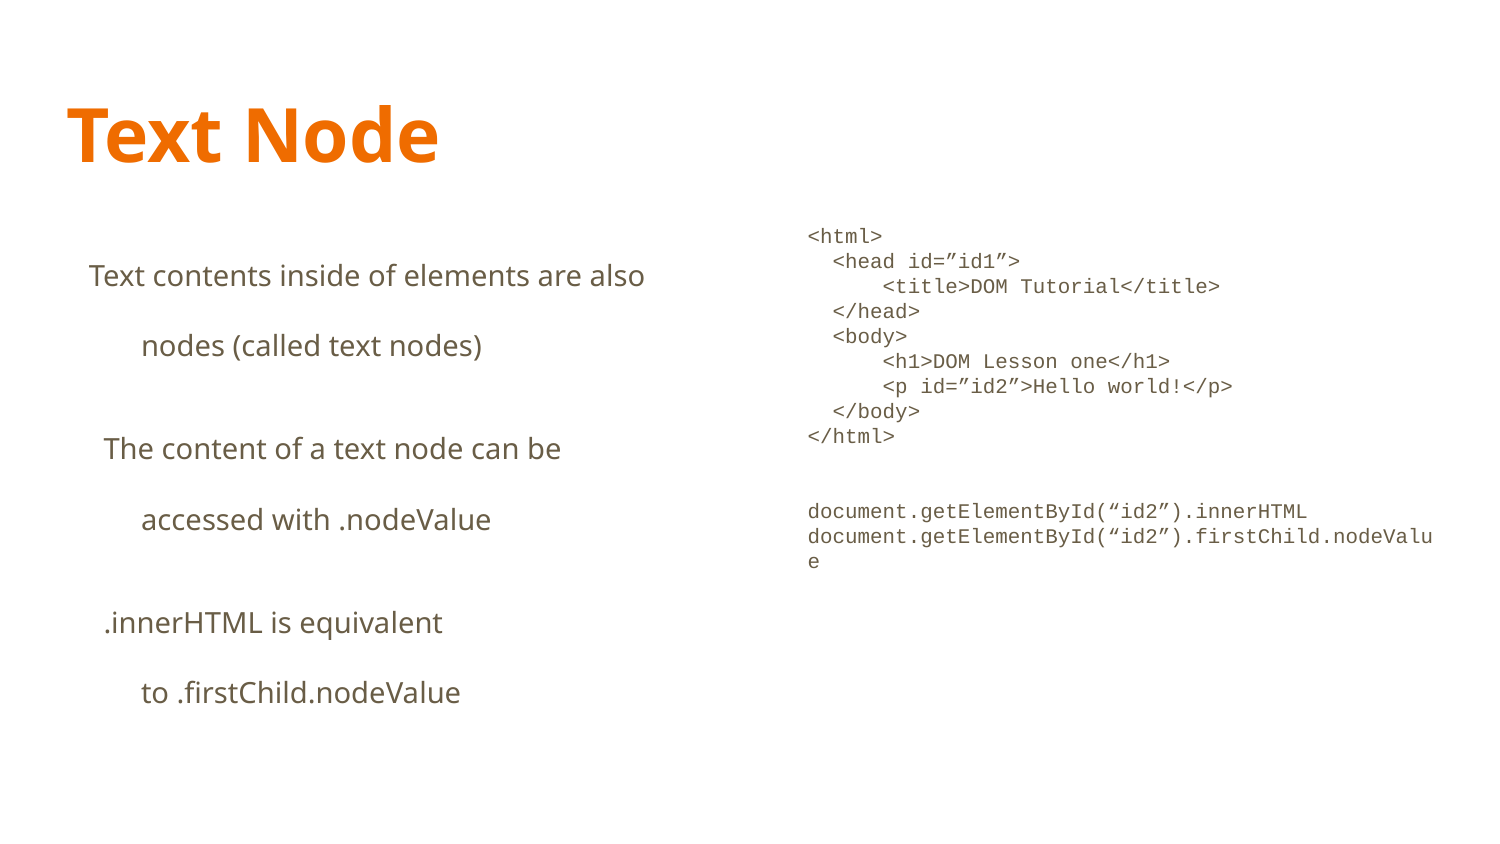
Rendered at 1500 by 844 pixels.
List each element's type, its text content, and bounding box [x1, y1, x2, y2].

list Text contents inside of elements are also nodes (called text nodes) The content of a text node can be accessed with .nodeValue .innerHTML is equivalent to .firstChild.nodeValue [51, 207, 708, 750]
list <html> <head id=”id1”> <title>DOM Tutorial</title> </head> <body> <h1>DOM Lesson one</h1> <p id=”id2”>Hello world!</p> </body> </html> document.getElementById(“id2”).innerHTML document.getElementById(“id2”).firstChild.nodeValue [792, 207, 1449, 750]
title Text Node [51, 72, 1449, 189]
